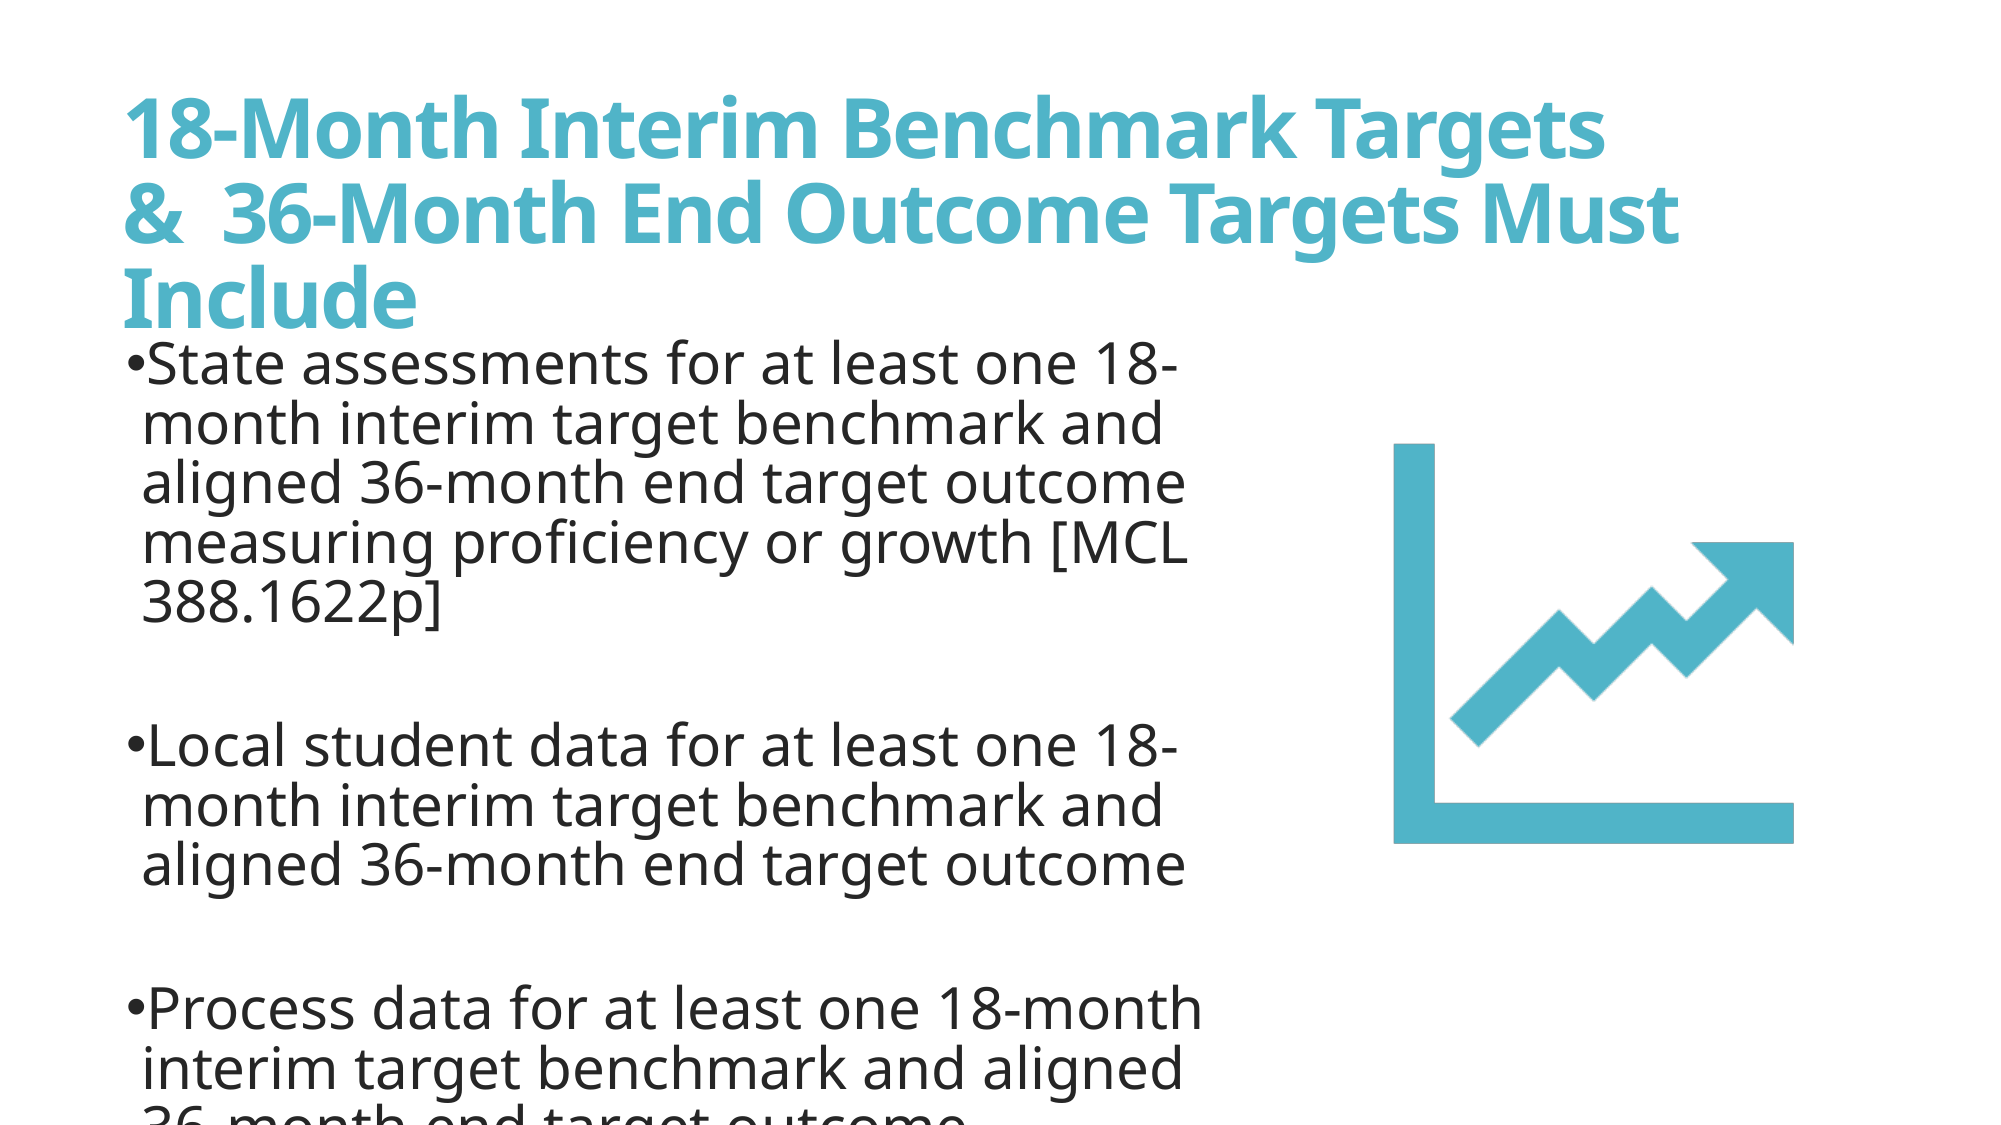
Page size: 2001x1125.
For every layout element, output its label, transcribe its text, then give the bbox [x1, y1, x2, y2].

picture [1316, 366, 1872, 922]
list State assessments for at least one 18-month interim target benchmark and aligned 36-month end target outcome measuring proficiency or growth [MCL 388.1622p] Local student data for at least one 18-month interim target benchmark and aligned 36-month end target outcome Process data for at least one 18-month interim target benchmark and aligned 36-month end target outcome [111, 329, 1239, 948]
title 18-Month Interim Benchmark Targets & 36-Month End Outcome Targets Must Include [107, 81, 1875, 354]
